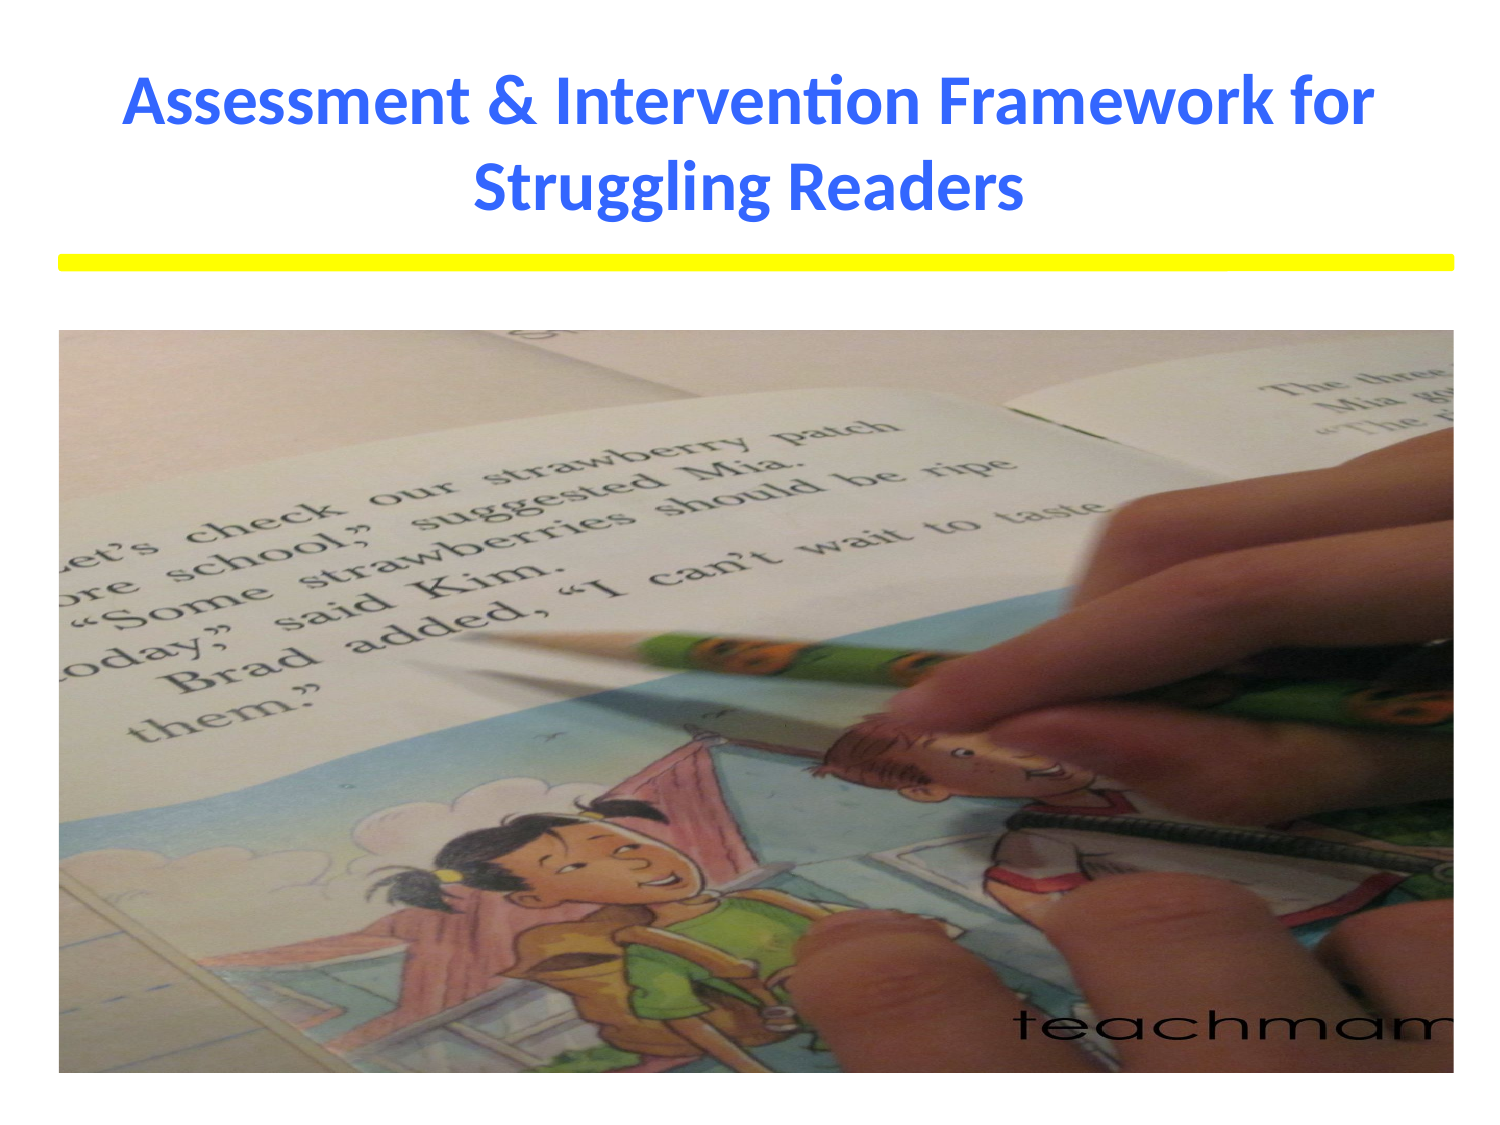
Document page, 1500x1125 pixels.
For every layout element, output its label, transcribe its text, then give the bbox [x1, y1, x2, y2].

text_box [58, 254, 1454, 271]
title Assessment & Intervention Framework for Struggling Readers [75, 45, 1425, 233]
picture [58, 330, 1454, 1074]
